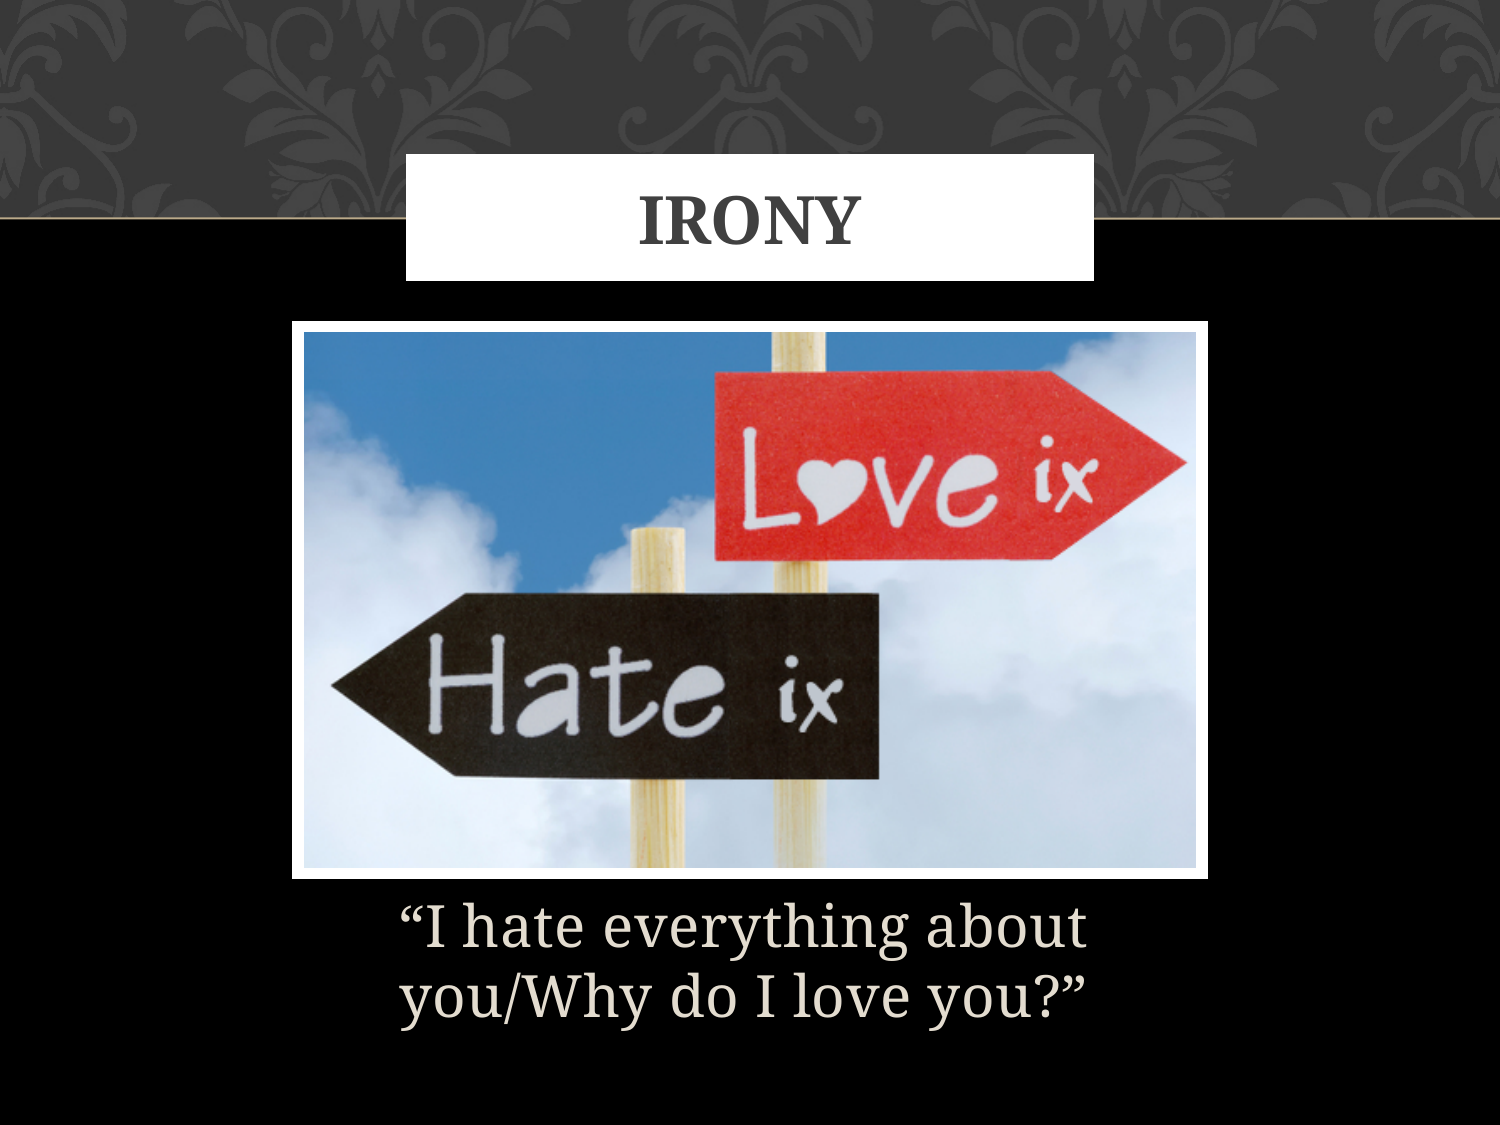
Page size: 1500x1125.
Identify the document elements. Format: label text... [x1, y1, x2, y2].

list “I hate everything about you/Why do I love you?” [294, 880, 1194, 1038]
title Irony [406, 154, 1094, 281]
picture [303, 332, 1197, 869]
